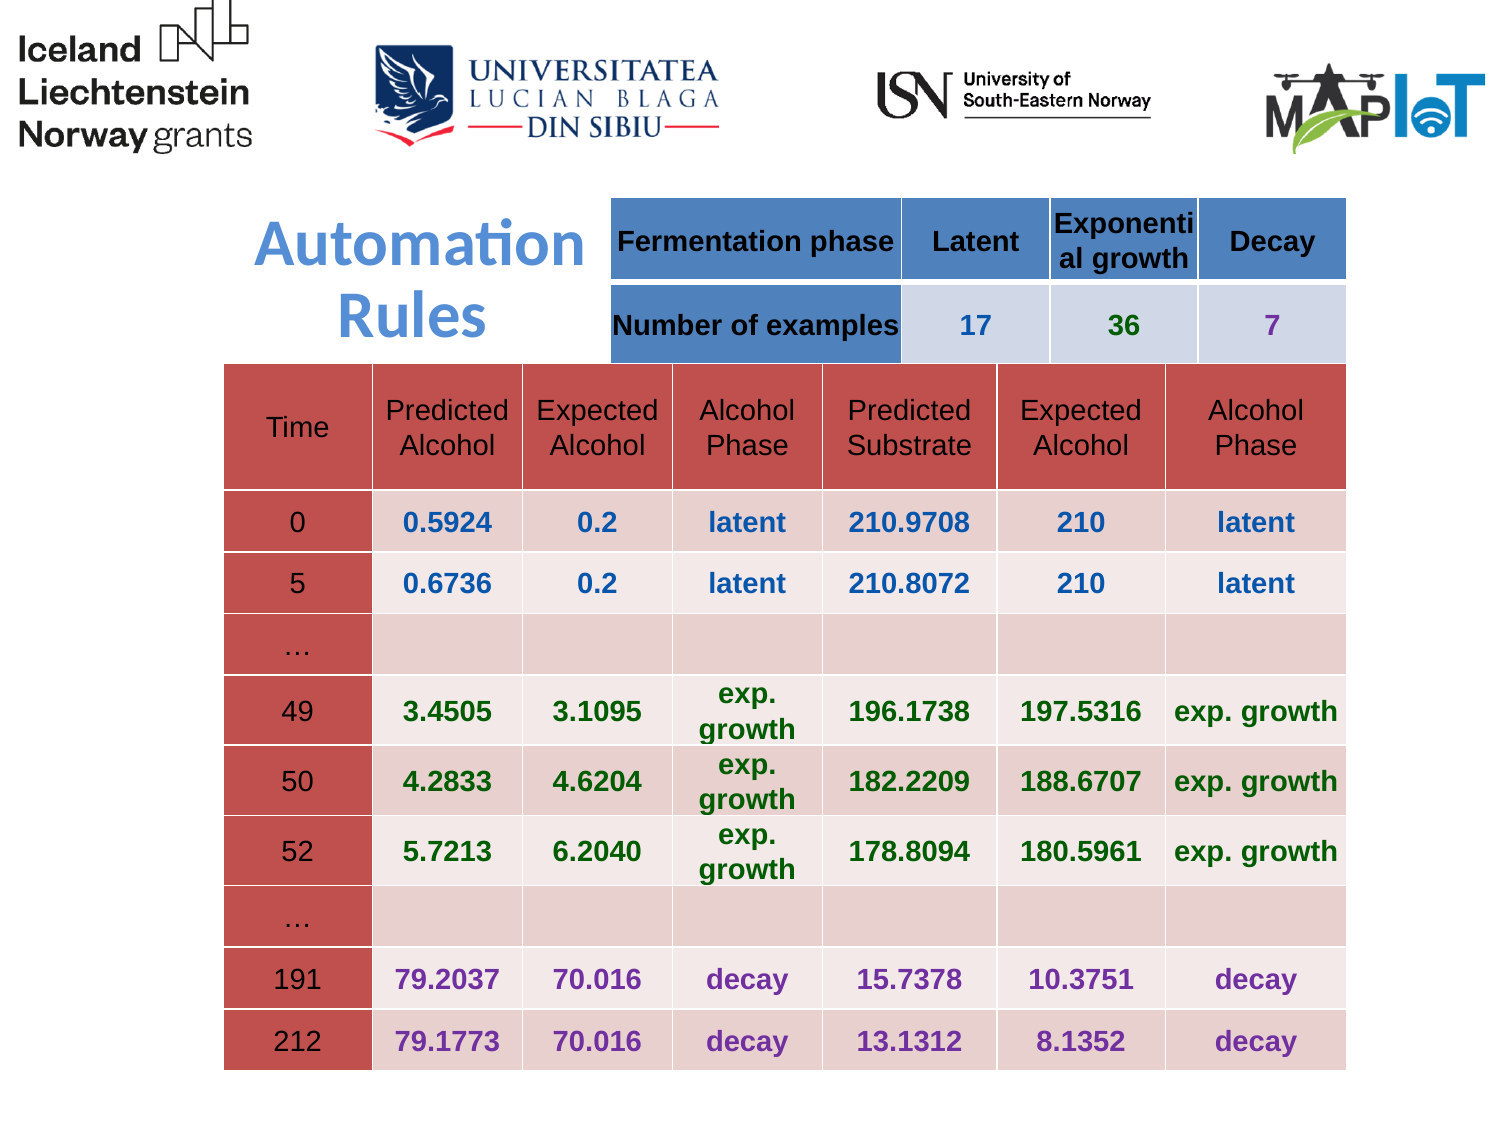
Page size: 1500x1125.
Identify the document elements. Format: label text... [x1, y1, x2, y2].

table_cell 17 [902, 285, 1049, 363]
table_cell 210 [998, 491, 1165, 551]
table_header Latent [902, 198, 1049, 279]
table_header Decay [1199, 198, 1346, 279]
table_cell 4.2833 [373, 746, 522, 815]
table_cell Number of examples [611, 285, 901, 363]
table_cell exp. growth [1166, 816, 1346, 885]
table_header Time [224, 364, 372, 489]
table_cell [823, 614, 996, 674]
table_cell 13.1312 [823, 1010, 996, 1070]
table_cell 6.2040 [523, 816, 672, 885]
table_cell exp. growth [673, 746, 822, 815]
table_cell … [224, 614, 372, 674]
table_cell [823, 886, 996, 946]
table_cell 180.5961 [998, 816, 1165, 885]
table_header Fermentation phase [611, 198, 901, 279]
table_cell 0.2 [523, 491, 672, 551]
table_cell 182.2209 [823, 746, 996, 815]
table_cell 7 [1199, 285, 1346, 363]
table_cell 0.6736 [373, 553, 522, 613]
table_cell decay [1166, 1010, 1346, 1070]
table_cell 210.8072 [823, 553, 996, 613]
table_cell [373, 886, 522, 946]
table_cell 36 [1051, 285, 1197, 363]
table_cell latent [673, 553, 822, 613]
table_header Expected Alcohol [998, 364, 1165, 489]
table_cell 196.1738 [823, 676, 996, 744]
table_cell 8.1352 [998, 1010, 1165, 1070]
table_cell [523, 886, 672, 946]
table_cell 3.1095 [523, 676, 672, 744]
table_header Alcohol Phase [1166, 364, 1346, 489]
table_cell [673, 886, 822, 946]
table_cell 197.5316 [998, 676, 1165, 744]
table_cell 79.2037 [373, 948, 522, 1008]
table_cell 0.2 [523, 553, 672, 613]
table_header Predicted Alcohol [373, 364, 522, 489]
table_cell [1166, 886, 1346, 946]
table_cell 79.1773 [373, 1010, 522, 1070]
table_cell decay [673, 1010, 822, 1070]
table_cell [523, 614, 672, 674]
table_cell decay [1166, 948, 1346, 1008]
picture [0, 0, 1500, 154]
table_cell [998, 614, 1165, 674]
table_cell [373, 614, 522, 674]
table_cell 191 [224, 948, 372, 1008]
table_cell 5 [224, 553, 372, 613]
table_cell exp. growth [1166, 746, 1346, 815]
table_cell 70.016 [523, 1010, 672, 1070]
table_cell 5.7213 [373, 816, 522, 885]
table_cell [998, 886, 1165, 946]
table_cell … [224, 886, 372, 946]
table_header Exponential growth [1051, 198, 1197, 279]
table_header Expected Alcohol [523, 364, 672, 489]
table_cell exp. growth [673, 816, 822, 885]
table_cell 3.4505 [373, 676, 522, 744]
table_cell 212 [224, 1010, 372, 1070]
table_cell 49 [224, 676, 372, 744]
table_cell exp. growth [1166, 676, 1346, 744]
table_cell 210.9708 [823, 491, 996, 551]
table_cell 52 [224, 816, 372, 885]
table_cell 210 [998, 553, 1165, 613]
table_cell latent [1166, 553, 1346, 613]
table_cell 188.6707 [998, 746, 1165, 815]
table_header Predicted Substrate [823, 364, 996, 489]
table_cell decay [673, 948, 822, 1008]
table_cell [1166, 614, 1346, 674]
table_cell latent [673, 491, 822, 551]
table_cell 10.3751 [998, 948, 1165, 1008]
table_cell 4.6204 [523, 746, 672, 815]
table_cell 0 [224, 491, 372, 551]
table_cell 70.016 [523, 948, 672, 1008]
table_cell 0.5924 [373, 491, 522, 551]
table_cell latent [1166, 491, 1346, 551]
table_cell 50 [224, 746, 372, 815]
title Automation Rules [225, 197, 609, 363]
table_cell 178.8094 [823, 816, 996, 885]
table_cell [673, 614, 822, 674]
table_cell 15.7378 [823, 948, 996, 1008]
table_cell exp. growth [673, 676, 822, 744]
table_header Alcohol Phase [673, 364, 822, 489]
